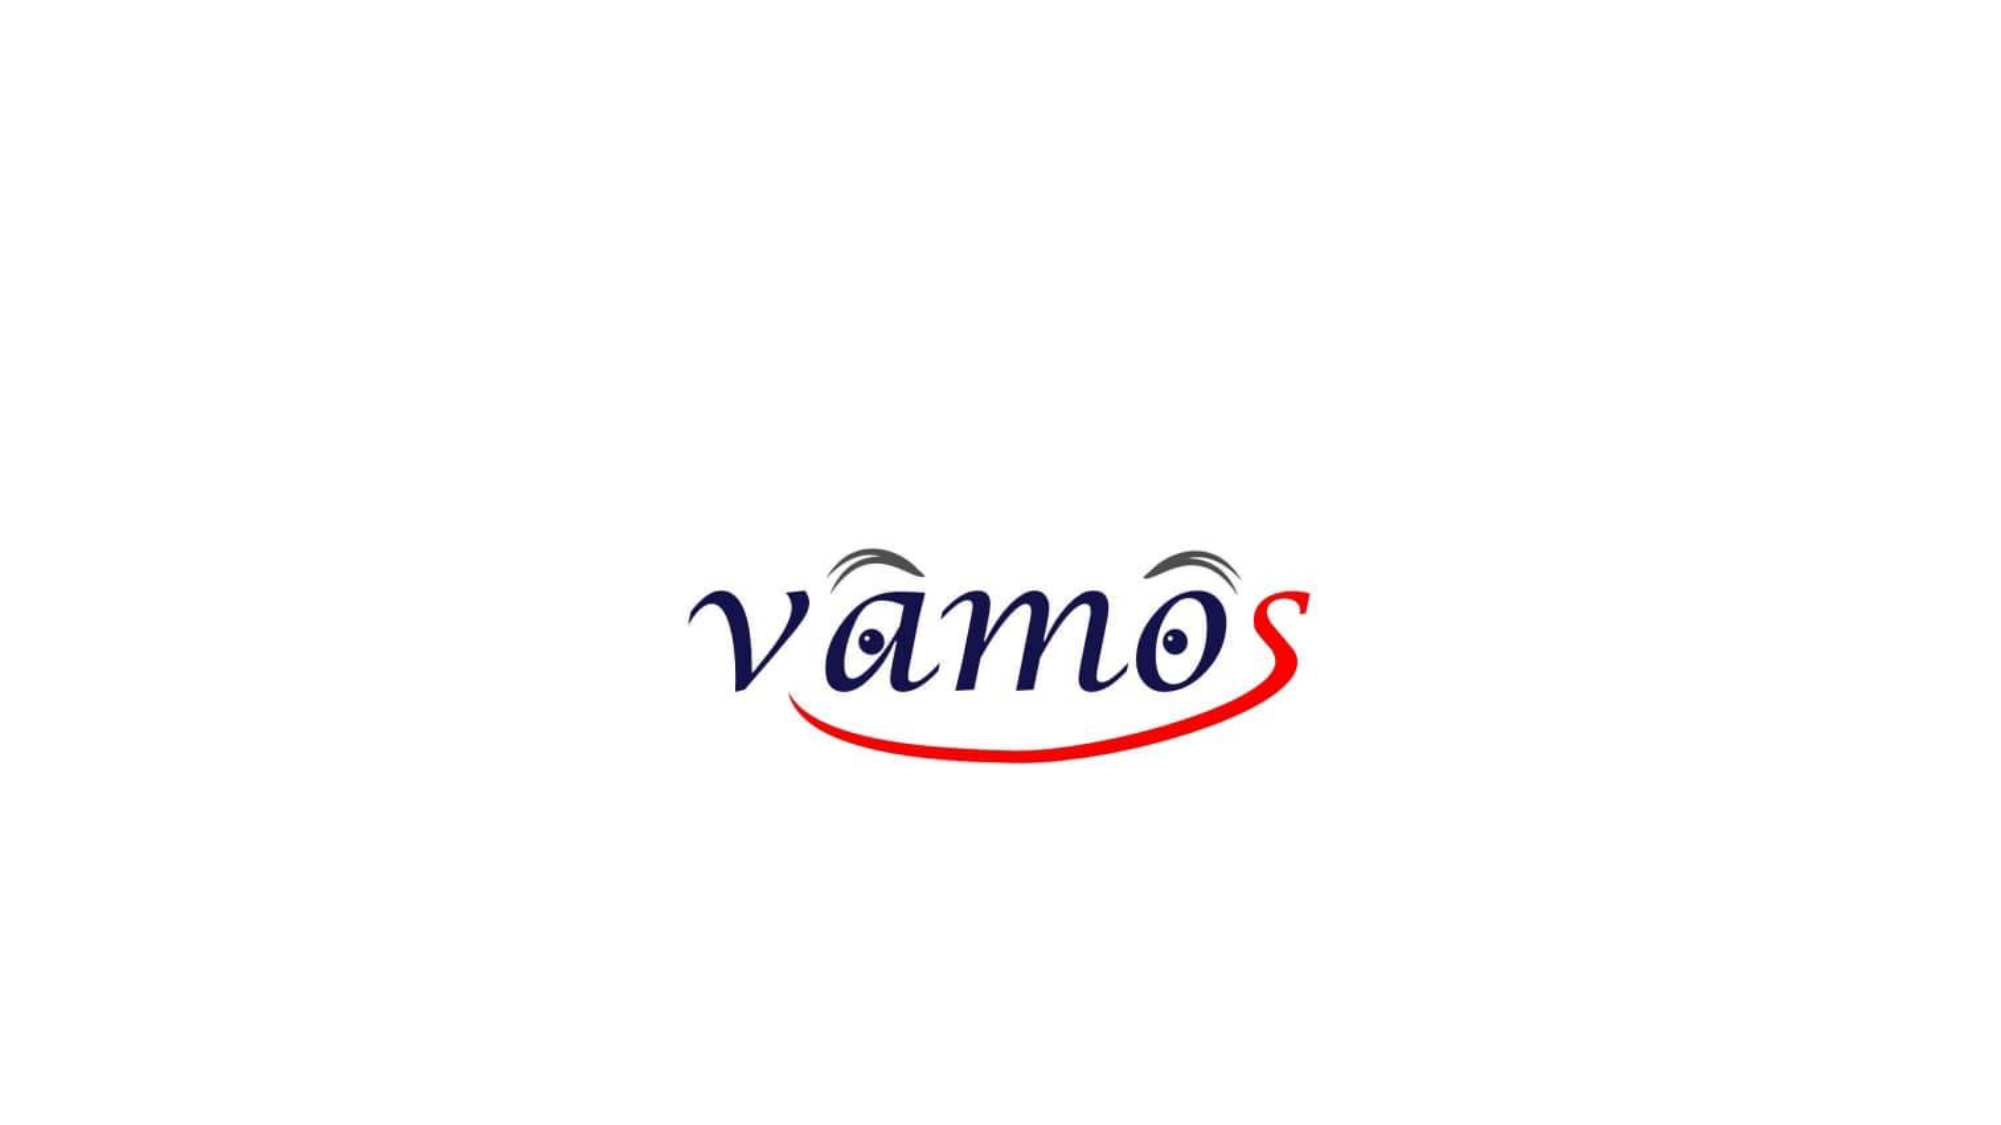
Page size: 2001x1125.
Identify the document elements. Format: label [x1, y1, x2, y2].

list [365, 299, 1635, 1014]
